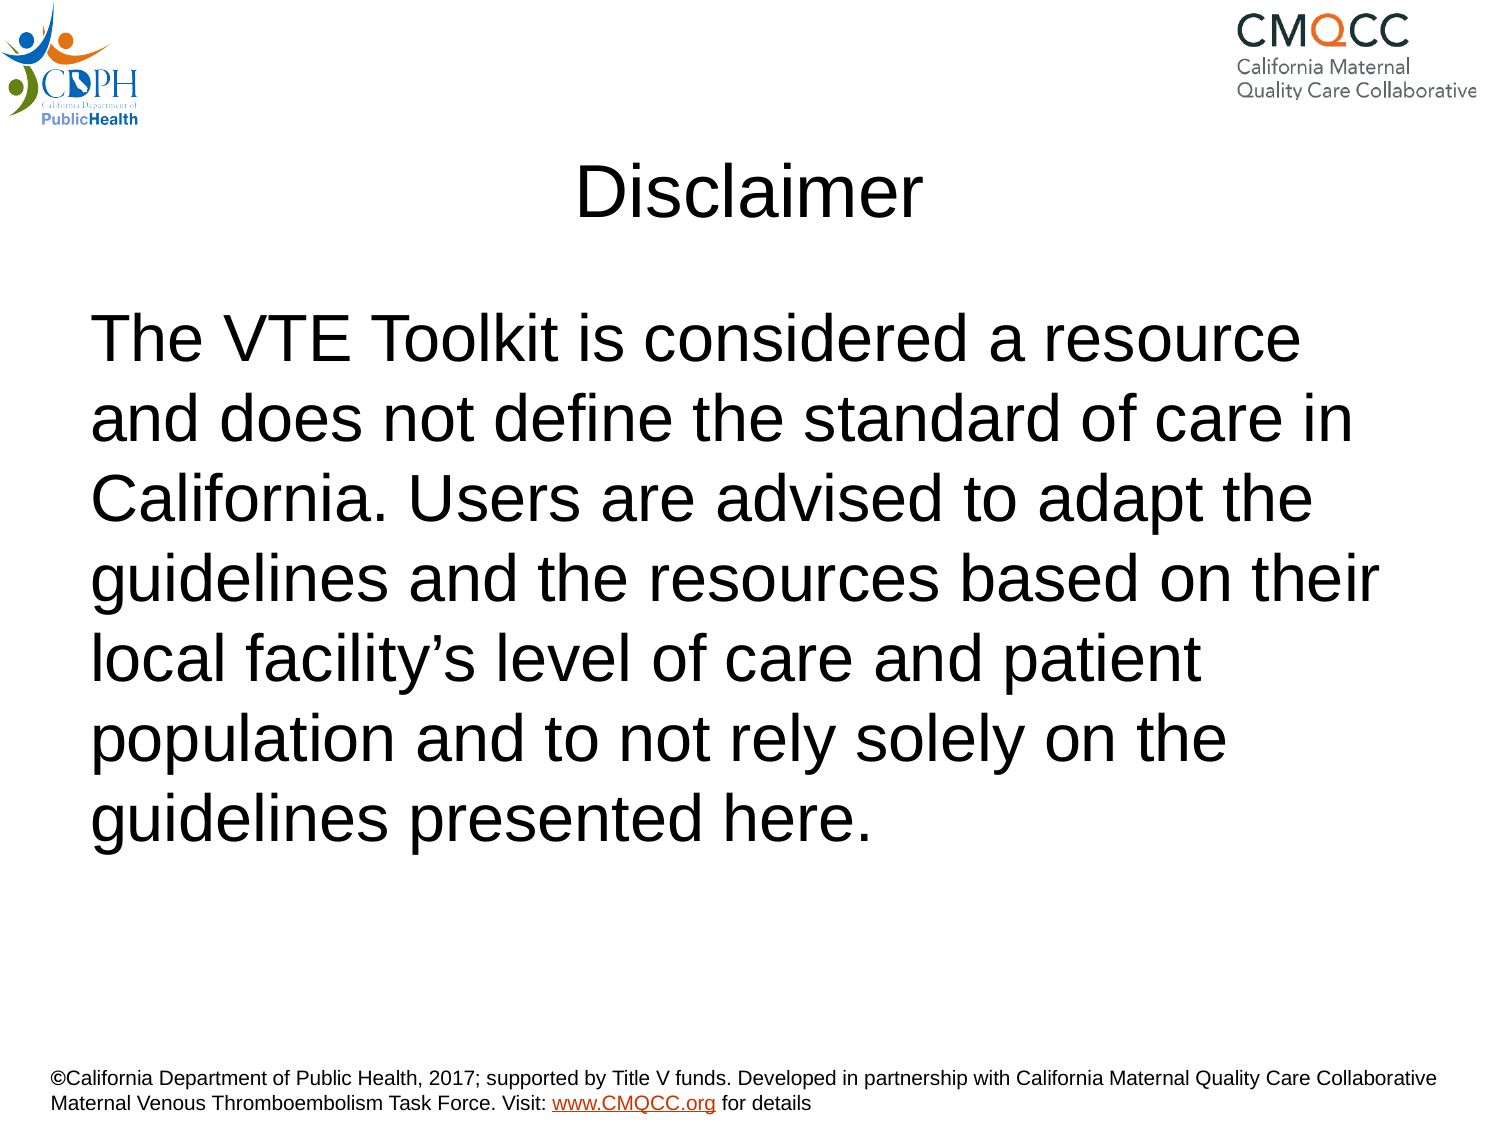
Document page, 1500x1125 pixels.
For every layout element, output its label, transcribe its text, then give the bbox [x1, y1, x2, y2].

picture [0, 0, 138, 125]
title Disclaimer [71, 112, 1429, 263]
list The VTE Toolkit is considered a resource and does not define the standard of care in California. Users are advised to adapt the guidelines and the resources based on their local facility’s level of care and patient population and to not rely solely on the guidelines presented here. [75, 287, 1425, 963]
